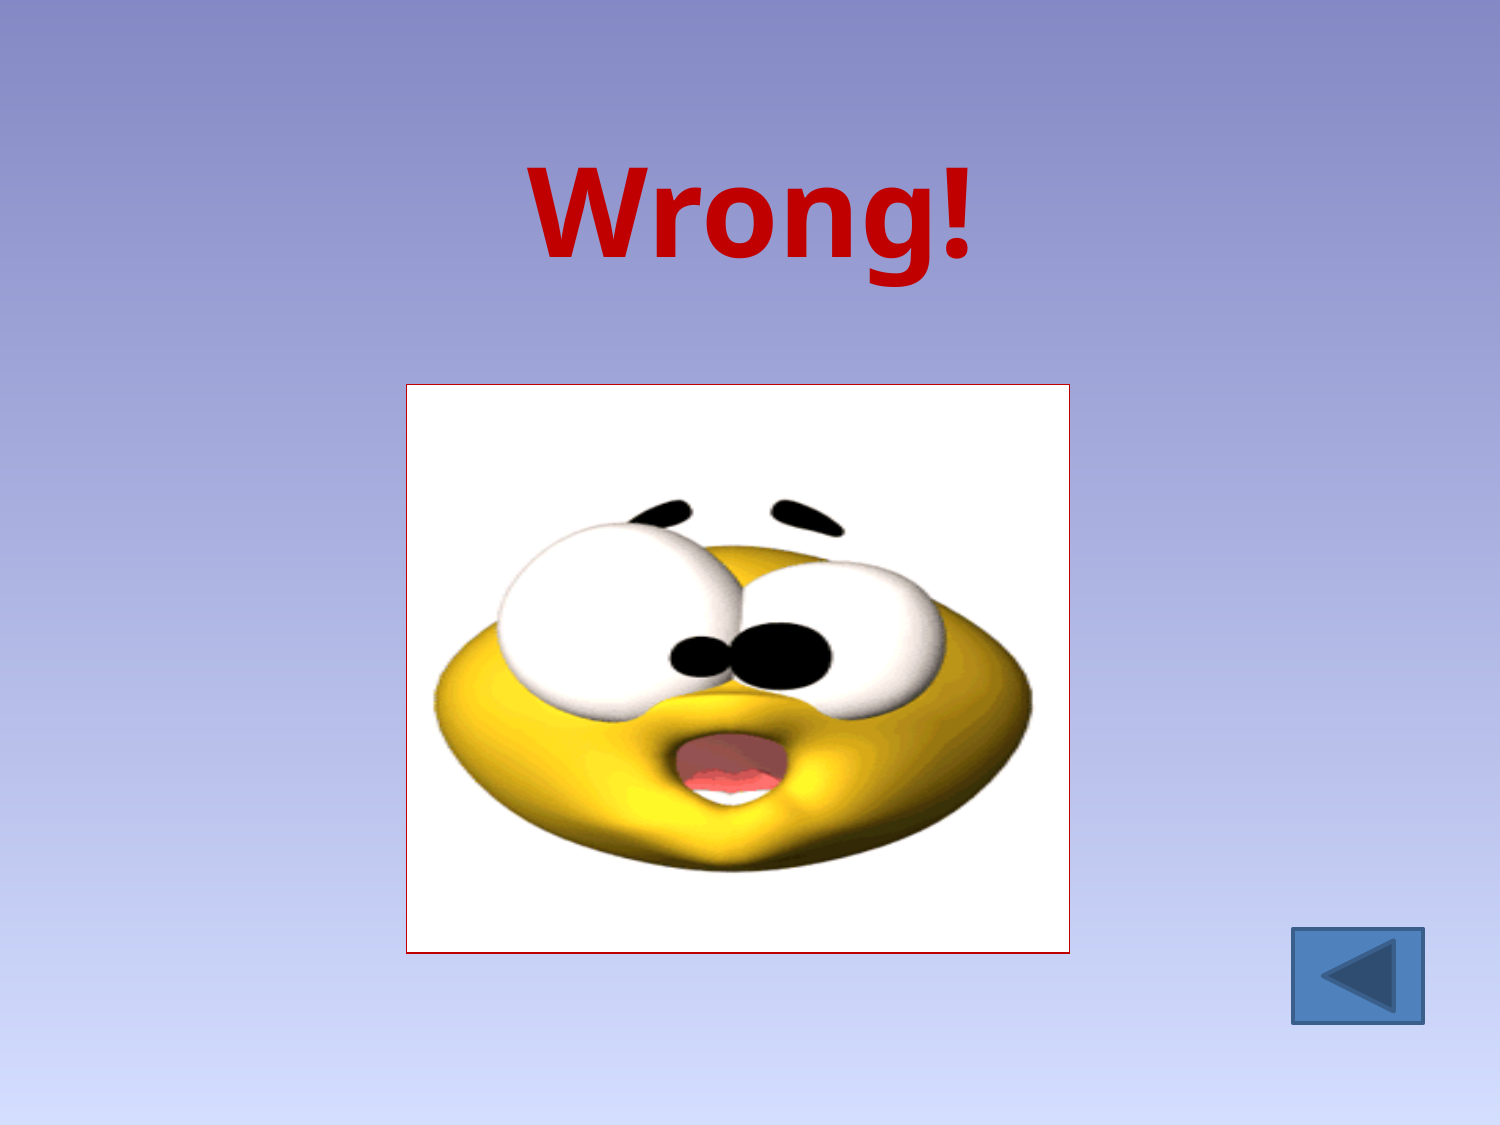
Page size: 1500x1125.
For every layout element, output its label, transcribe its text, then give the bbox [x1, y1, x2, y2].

picture [407, 385, 1070, 953]
title Wrong! [76, 113, 1427, 302]
text_box [1291, 927, 1425, 1025]
